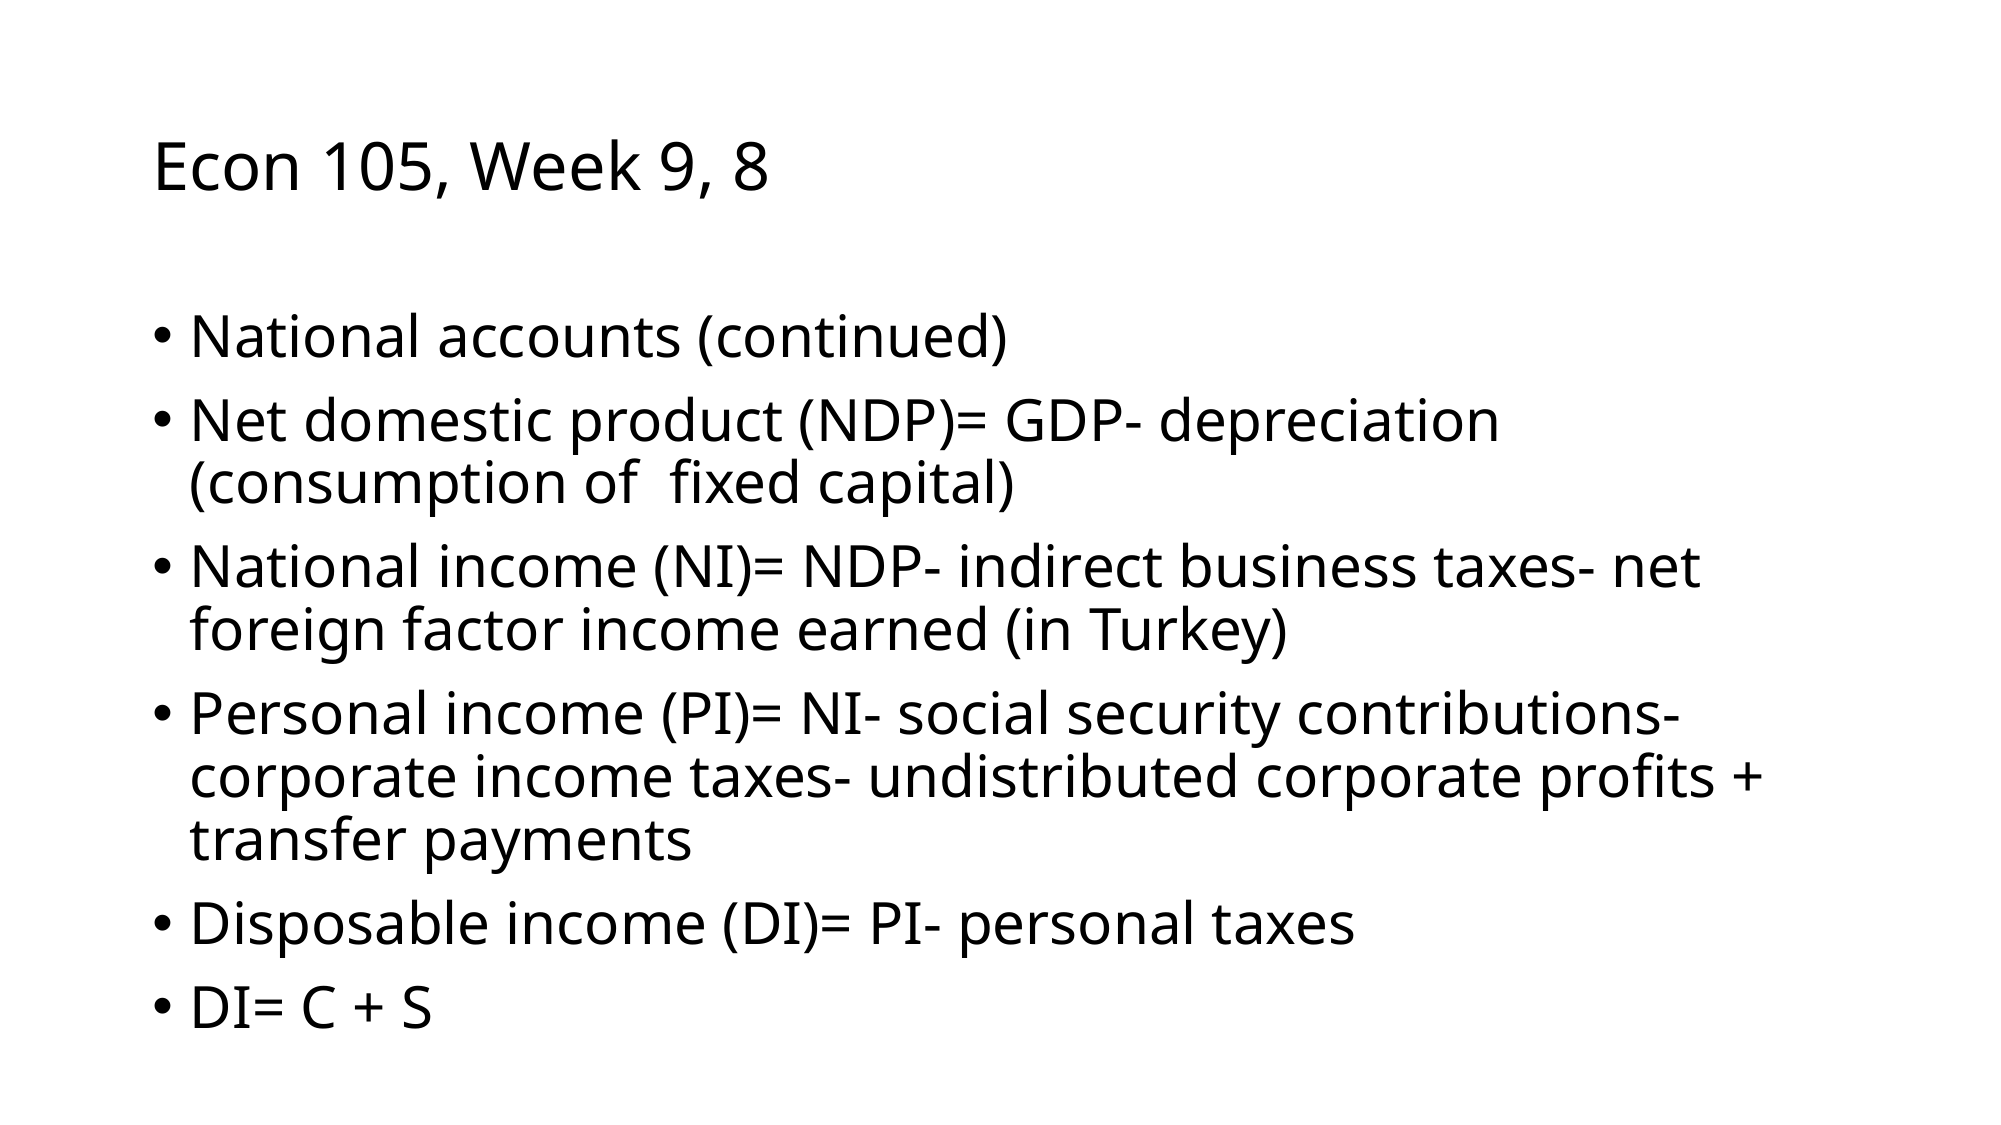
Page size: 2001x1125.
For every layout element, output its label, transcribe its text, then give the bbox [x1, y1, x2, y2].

list National accounts (continued) Net domestic product (NDP)= GDP- depreciation (consumption of fixed capital) National income (NI)= NDP- indirect business taxes- net foreign factor income earned (in Turkey) Personal income (PI)= NI- social security contributions- corporate income taxes- undistributed corporate profits + transfer payments Disposable income (DI)= PI- personal taxes DI= C + S [137, 299, 1863, 1014]
title Econ 105, Week 9, 8 [137, 59, 1863, 278]
